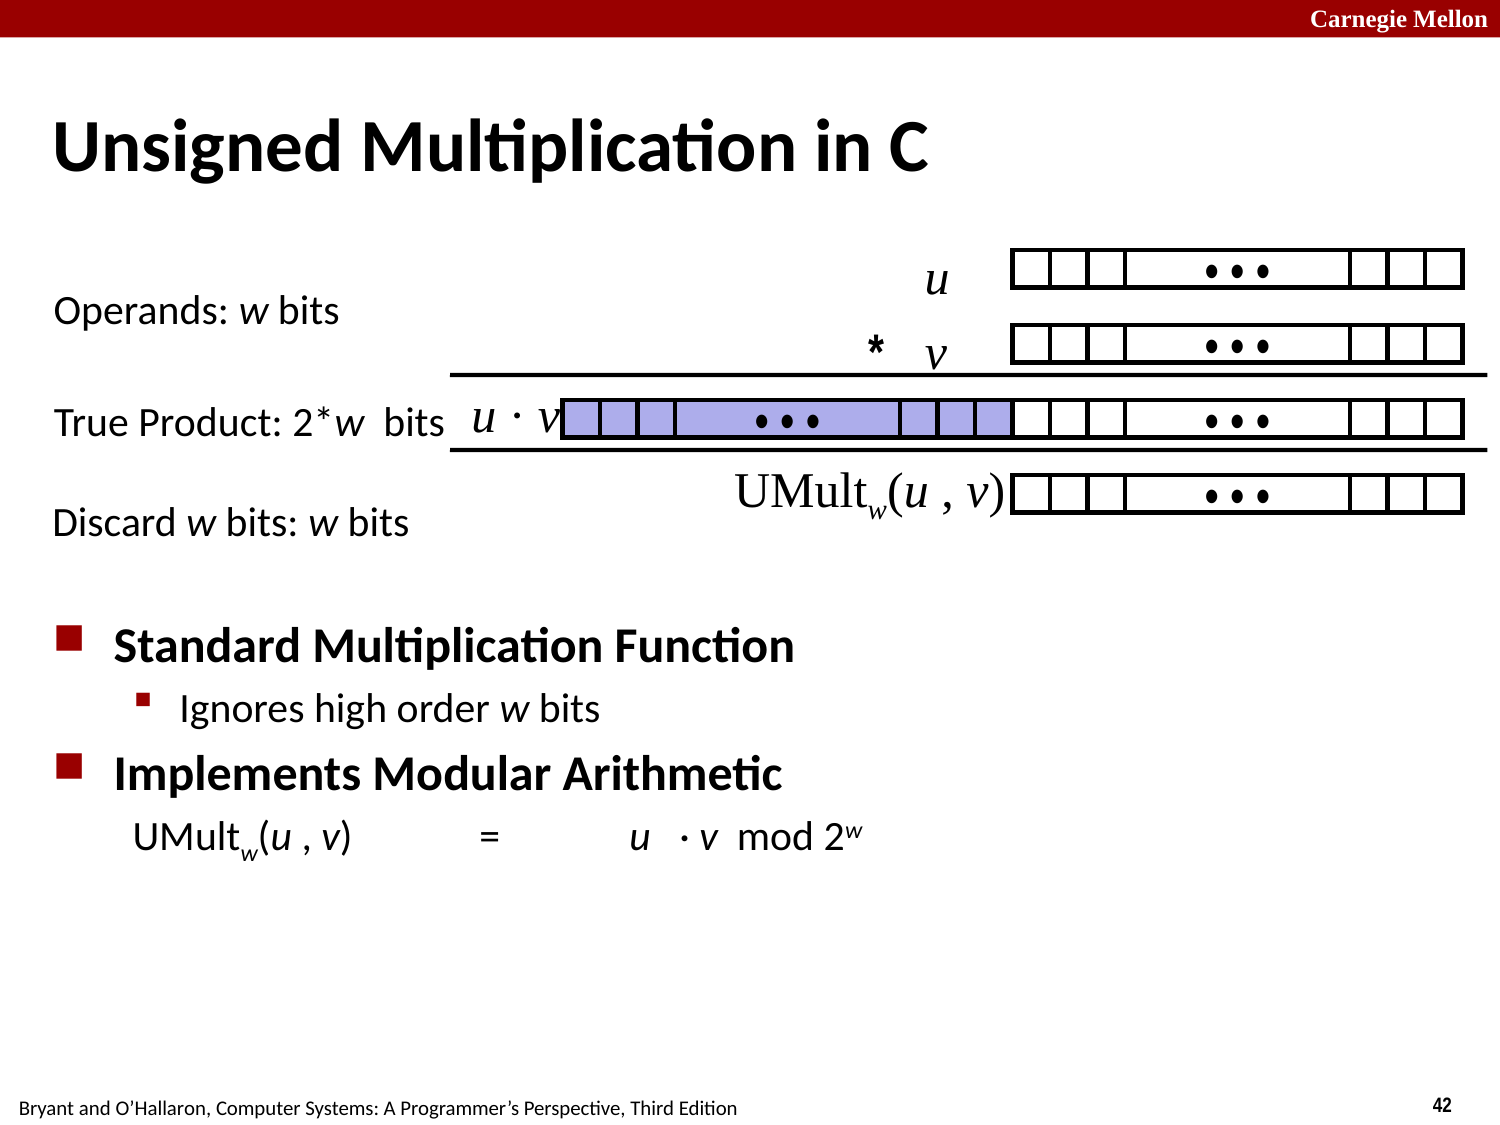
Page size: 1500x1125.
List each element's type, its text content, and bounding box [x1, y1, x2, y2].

list Standard Multiplication Function Ignores high order w bits Implements Modular Arithmetic UMultw(u , v) = u · v mod 2w [42, 604, 888, 875]
text_box v [910, 312, 962, 375]
text_box u [909, 237, 965, 313]
text_box Discard w bits: w bits [37, 487, 438, 553]
text_box UMultw(u , v) [719, 449, 1020, 533]
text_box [1012, 249, 1463, 288]
text_box v [910, 376, 962, 388]
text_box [1013, 399, 1463, 438]
text_box u · v [456, 374, 575, 450]
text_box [1012, 324, 1463, 363]
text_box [562, 399, 1013, 438]
title Unsigned Multiplication in C [37, 96, 1299, 188]
text_box * [853, 312, 900, 388]
text_box True Product: 2*w bits [39, 387, 460, 453]
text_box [1012, 474, 1463, 513]
text_box Operands: w bits [38, 275, 355, 340]
